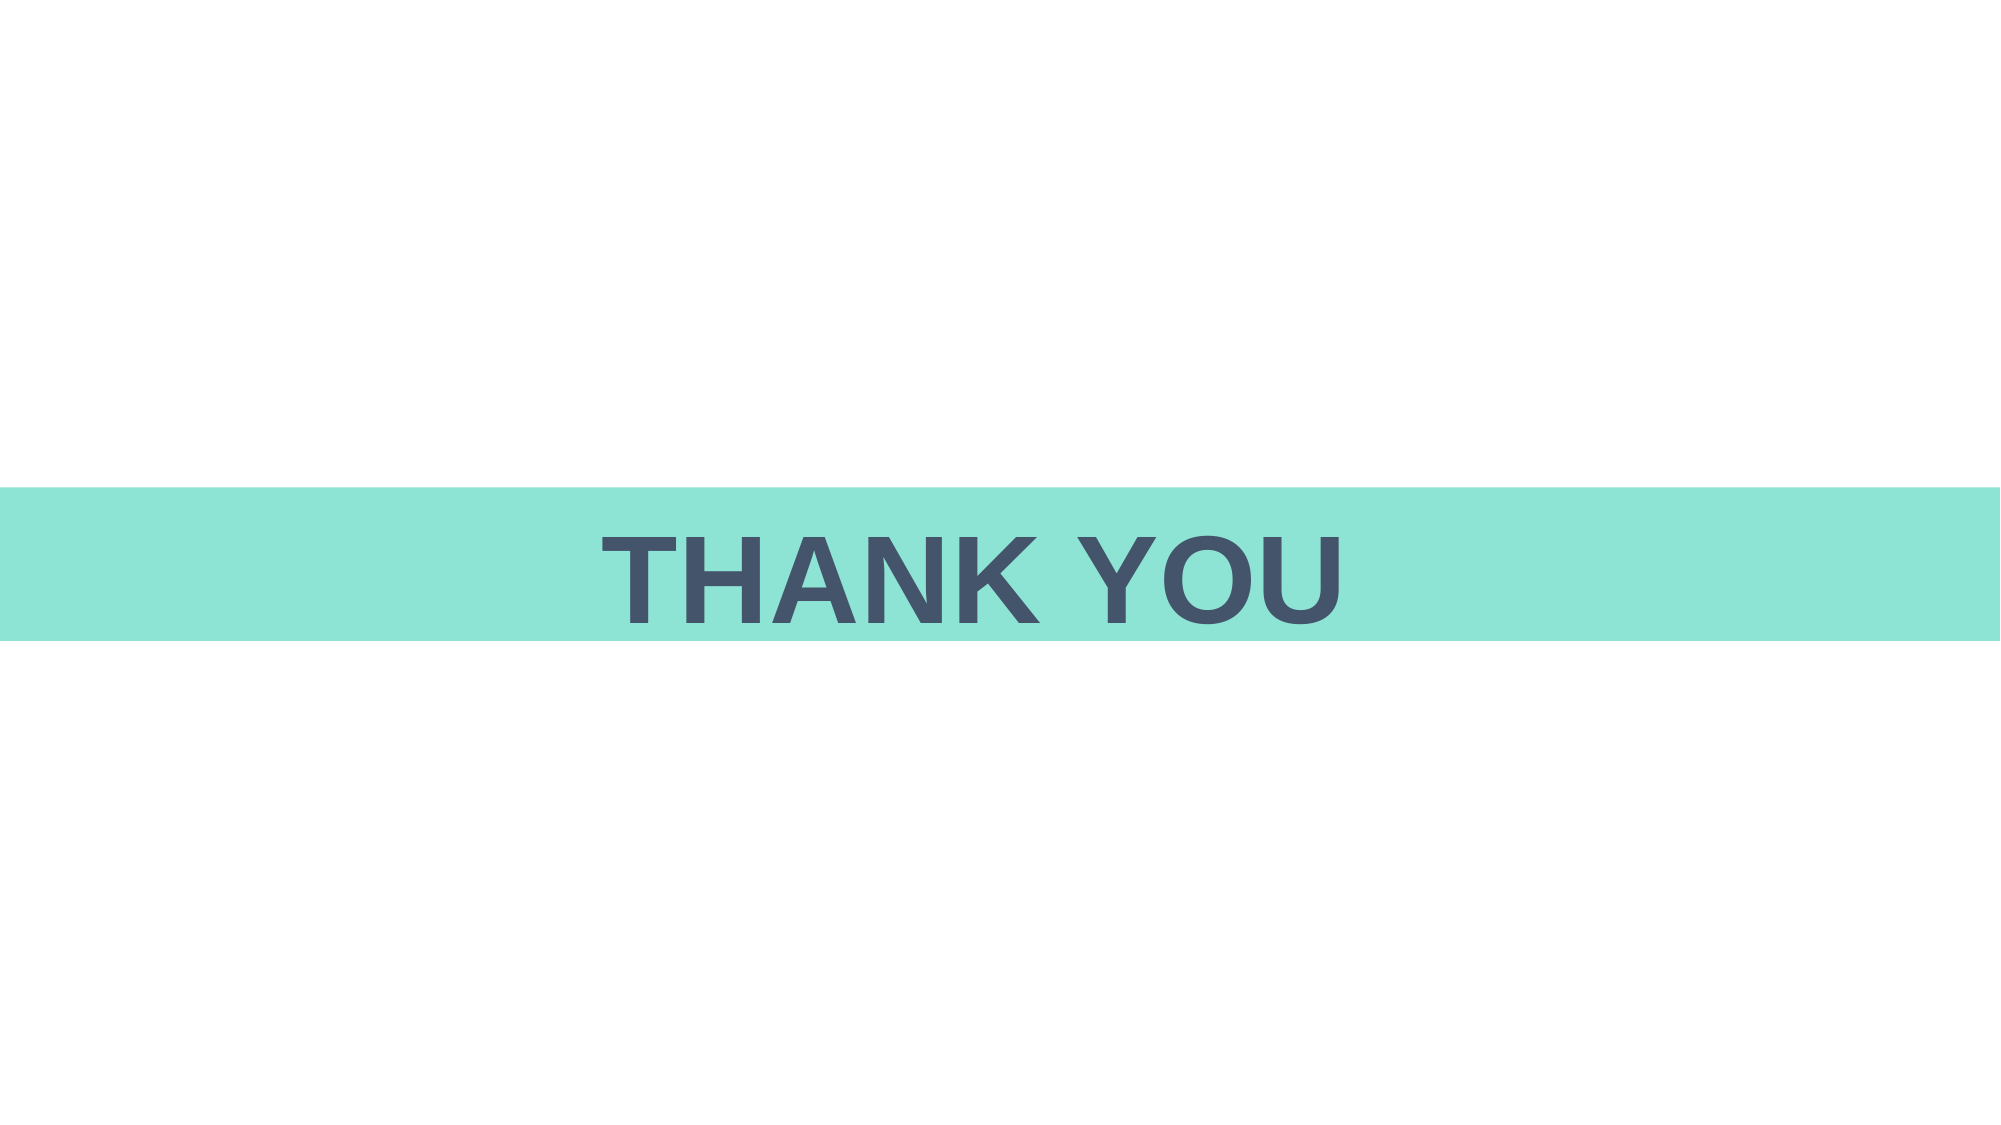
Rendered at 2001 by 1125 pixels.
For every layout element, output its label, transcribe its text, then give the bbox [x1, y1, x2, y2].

text_box [1538, 486, 2000, 642]
text_box THANK YOU [412, 476, 1538, 657]
text_box [0, 486, 412, 642]
